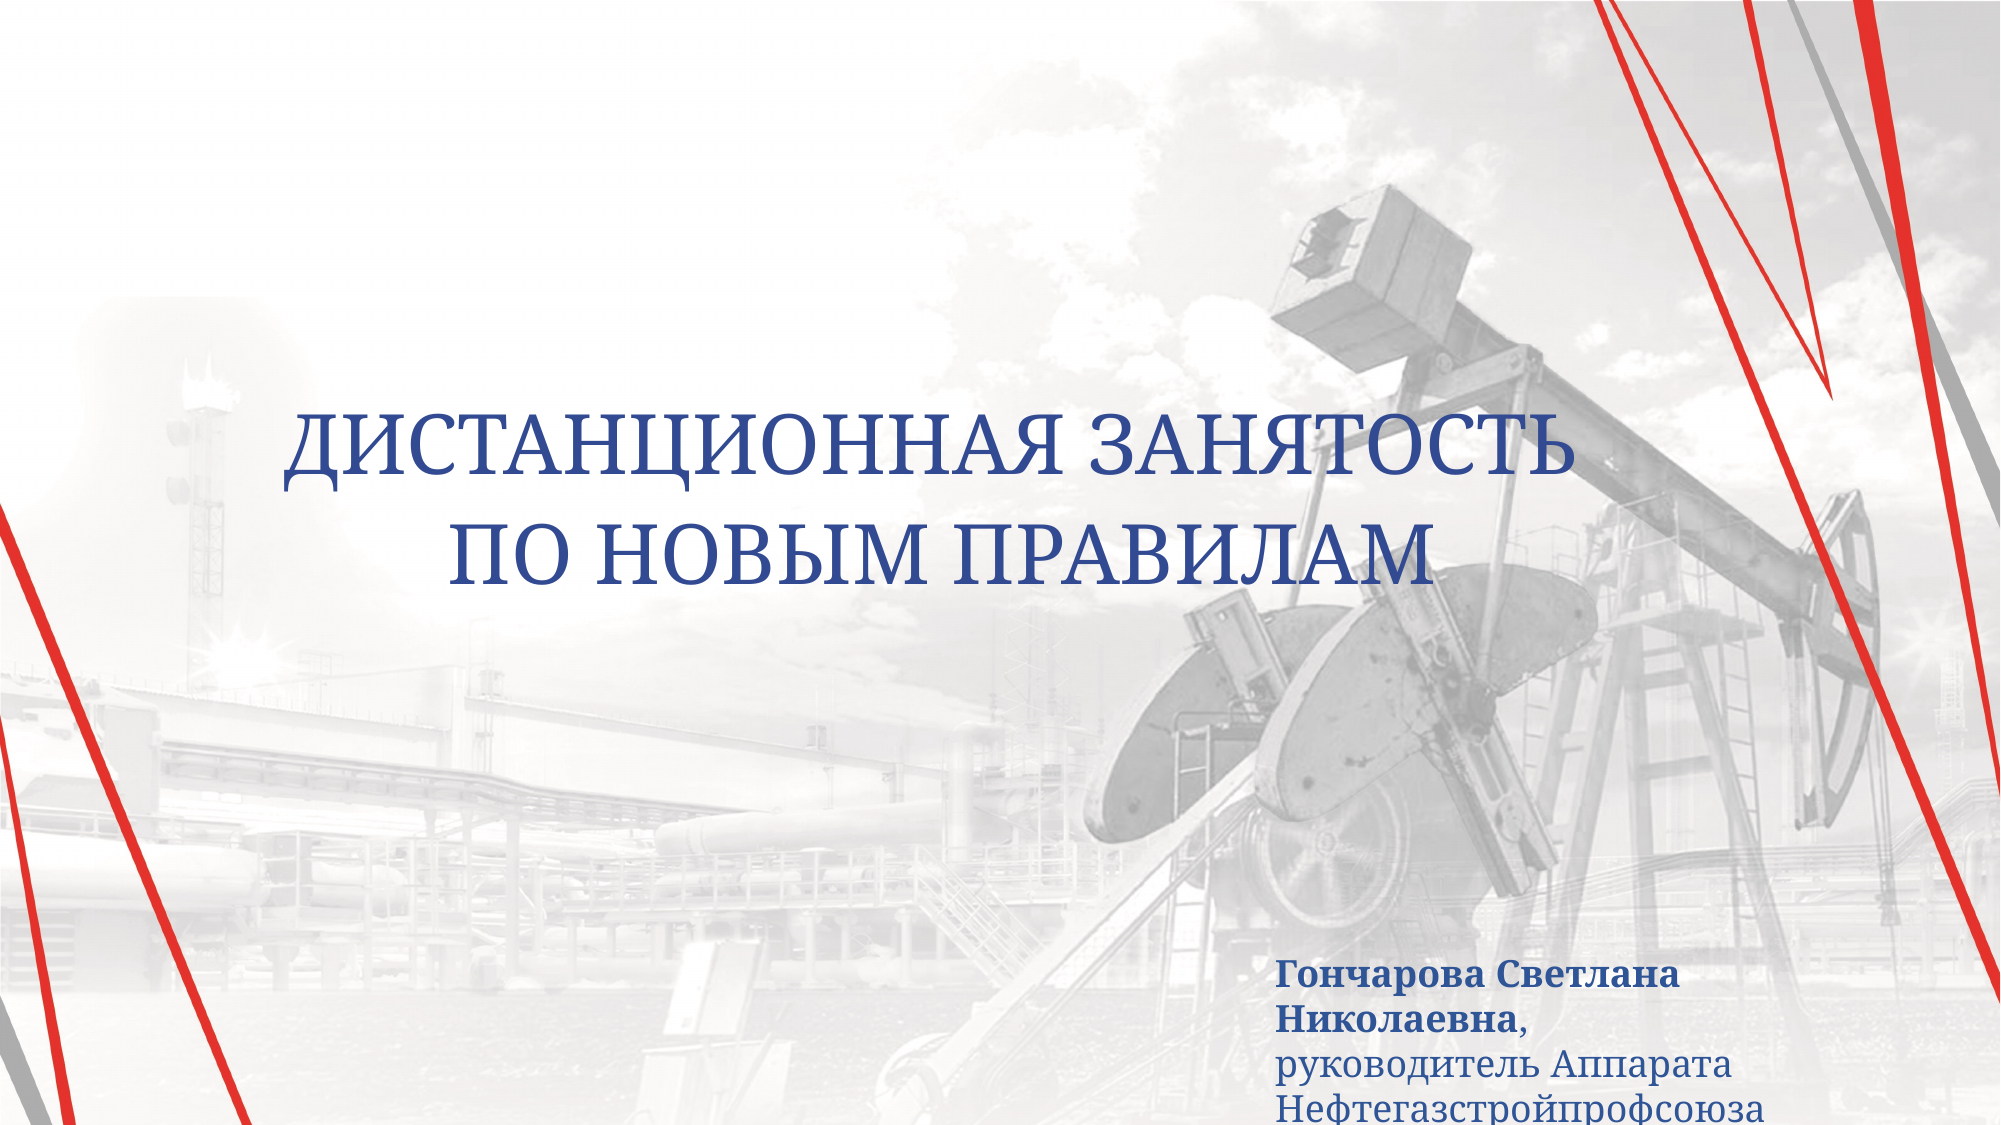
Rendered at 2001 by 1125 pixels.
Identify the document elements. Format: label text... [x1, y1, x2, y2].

text_box Гончарова Светлана Николаевна, руководитель Аппарата Нефтегазстройпрофсоюза России [1260, 942, 1920, 1125]
picture [0, 0, 2001, 1125]
text_box Дистанционная занятость по новым правилам [199, 357, 1685, 664]
